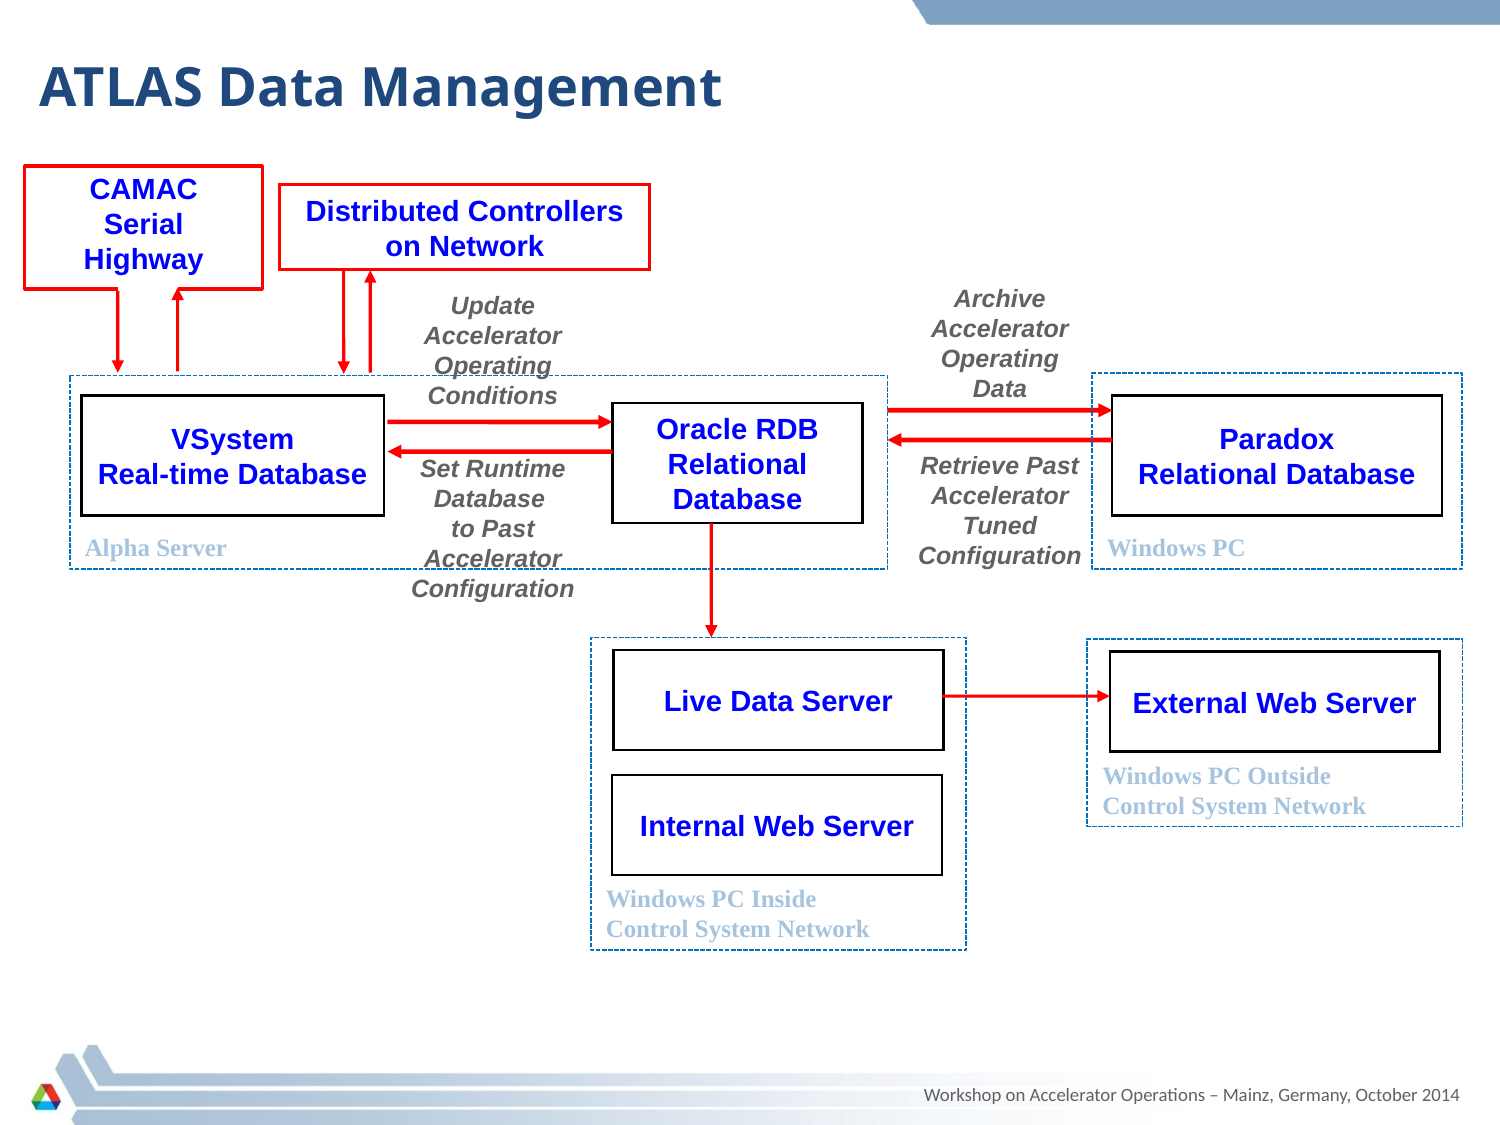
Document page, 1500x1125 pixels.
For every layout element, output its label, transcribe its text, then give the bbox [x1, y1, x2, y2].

text_box Update Accelerator Operating Conditions [410, 282, 583, 375]
picture [0, 1037, 1500, 1125]
text_box Distributed Controllers on Network [279, 184, 650, 270]
text_box Internal Web Server [612, 774, 943, 875]
text_box [942, 689, 1110, 703]
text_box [254, 248, 405, 399]
text_box Retrieve Past Accelerator Tuned Configuration [898, 442, 1101, 578]
footer Workshop on Accelerator Operations – Mainz, Germany, October 2014 [499, 1074, 1475, 1113]
title ATLAS Data Management [24, 76, 1476, 126]
text_box Windows PC Inside Control System Network [590, 637, 967, 950]
text_box Archive Accelerator Operating Data [910, 274, 1090, 410]
text_box [888, 433, 1091, 446]
text_box Set Runtime Database to Past Accelerator Configuration [391, 569, 595, 610]
text_box [0, 0, 1500, 74]
text_box Windows PC Outside Control System Network [1087, 639, 1463, 827]
text_box [705, 523, 718, 638]
text_box Windows PC [1091, 372, 1462, 569]
text_box Alpha Server [69, 375, 888, 569]
text_box External Web Server [1109, 651, 1440, 752]
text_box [24, 165, 263, 374]
